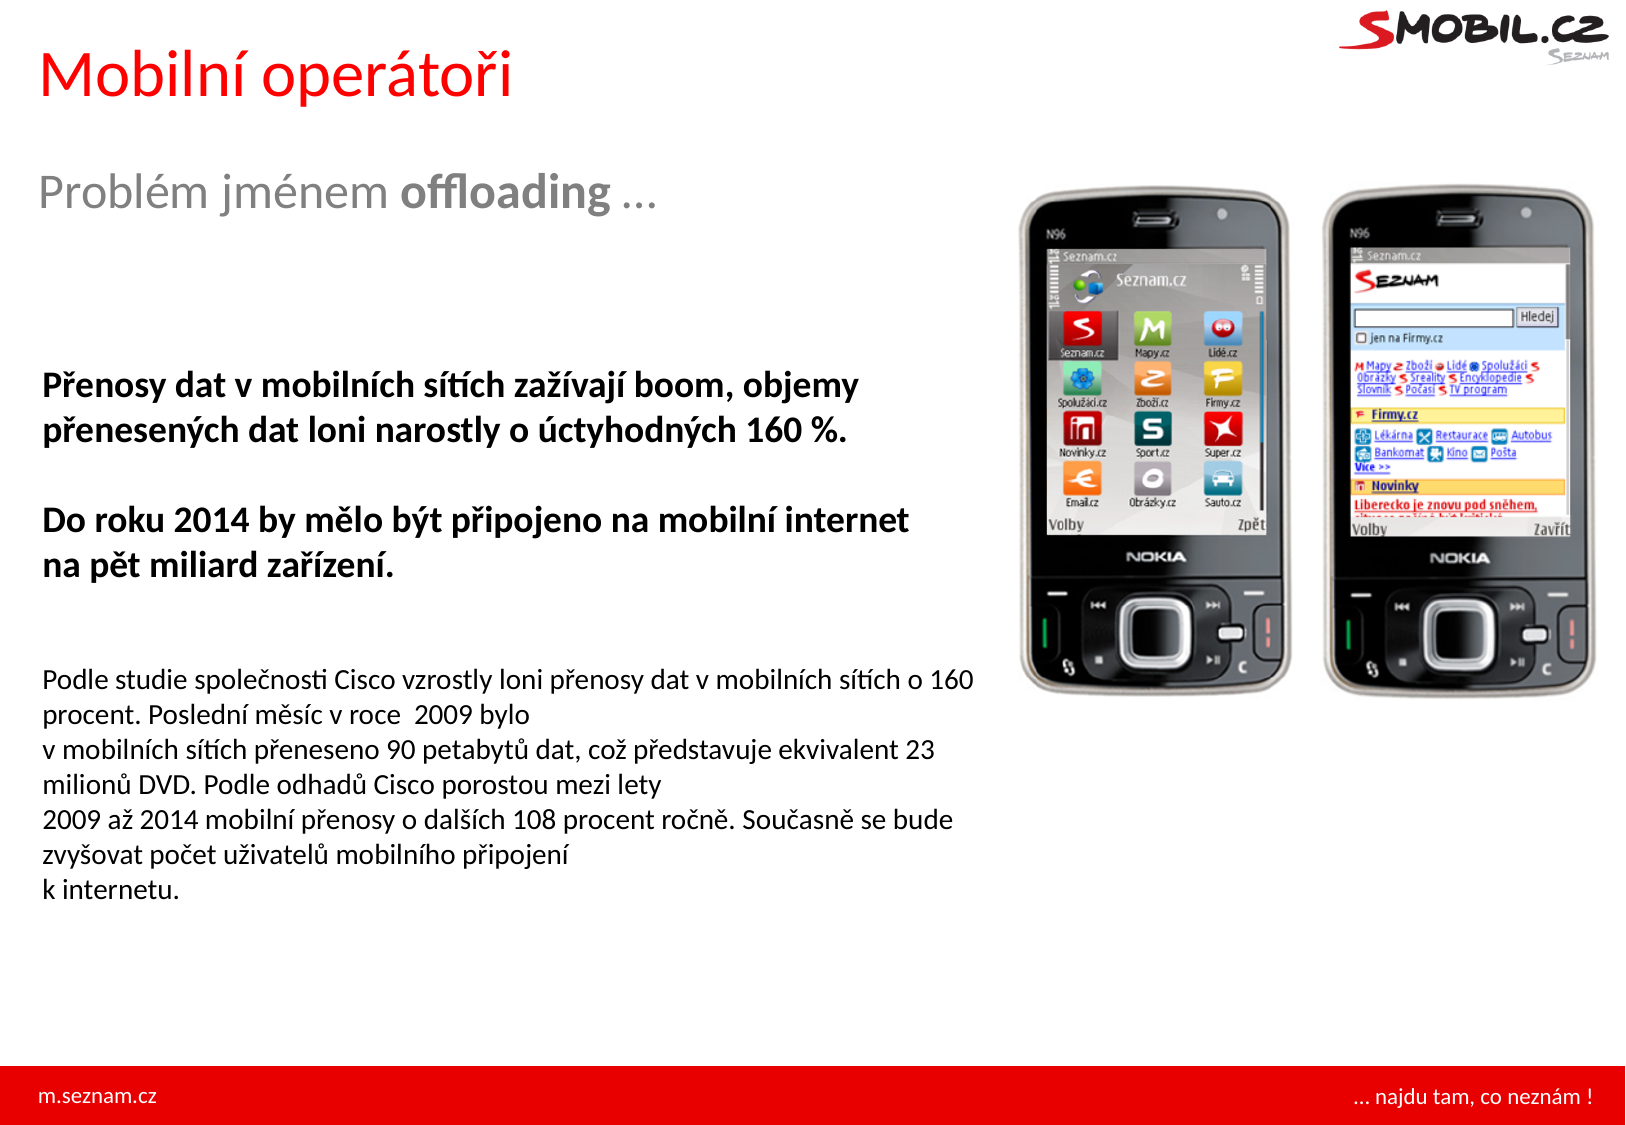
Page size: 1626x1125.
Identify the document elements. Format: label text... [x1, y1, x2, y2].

picture [1316, 178, 1601, 704]
text_box Problém jménem offloading … [25, 151, 1387, 225]
picture [0, 1066, 1625, 1125]
text_box Mobilní operátoři [25, 23, 1000, 117]
picture [1333, 5, 1616, 70]
text_box Podle studie společnosti Cisco vzrostly loni přenosy dat v mobilních sítích o 160 procent. Poslední měsíc v roce 2009 bylo v mobilních sítích přeneseno 90 petabytů dat, což představuje ekvivalent 23 milionů DVD. Podle odhadů Cisco porostou mezi lety 2009 až 2014 mobilní přenosy o dalších 108 procent ročně. Současně se bude zvyšovat počet uživatelů mobilního připojení k internetu. [27, 652, 1012, 913]
text_box Přenosy dat v mobilních sítích zažívají boom, objemy přenesených dat loni narostly o úctyhodných 160 %. Do roku 2014 by mělo být připojeno na mobilní internet na pět miliard zařízení. [27, 352, 954, 593]
picture [1011, 178, 1296, 702]
